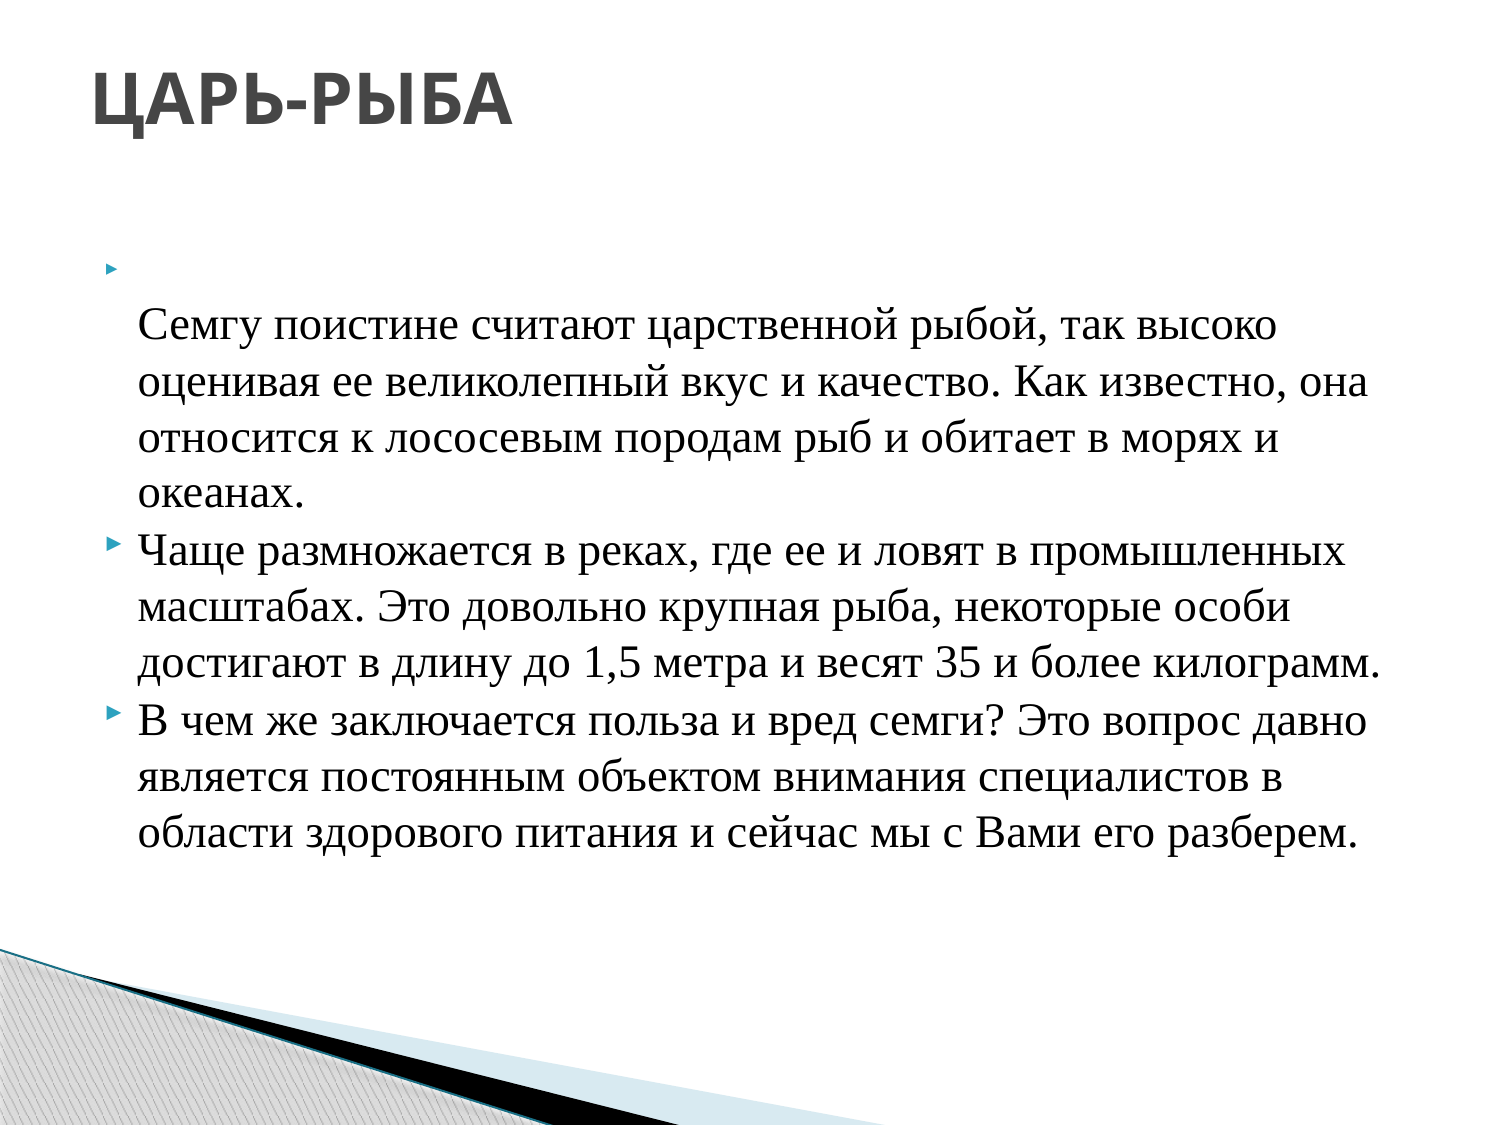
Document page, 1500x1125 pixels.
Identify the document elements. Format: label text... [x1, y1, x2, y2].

list Семгу поистине считают царственной рыбой, так высоко оценивая ее великолепный вкус и качество. Как известно, она относится к лососевым породам рыб и обитает в морях и океанах. Чаще размножается в реках, где ее и ловят в промышленных масштабах. Это довольно крупная рыба, некоторые особи достигают в длину до 1,5 метра и весят 35 и более килограмм. В чем же заключается польза и вред семги? Это вопрос давно является постоянным объектом внимания специалистов в области здорового питания и сейчас мы с Вами его разберем. [75, 243, 1425, 986]
title ЦАРЬ-РЫБА [75, 45, 1425, 233]
